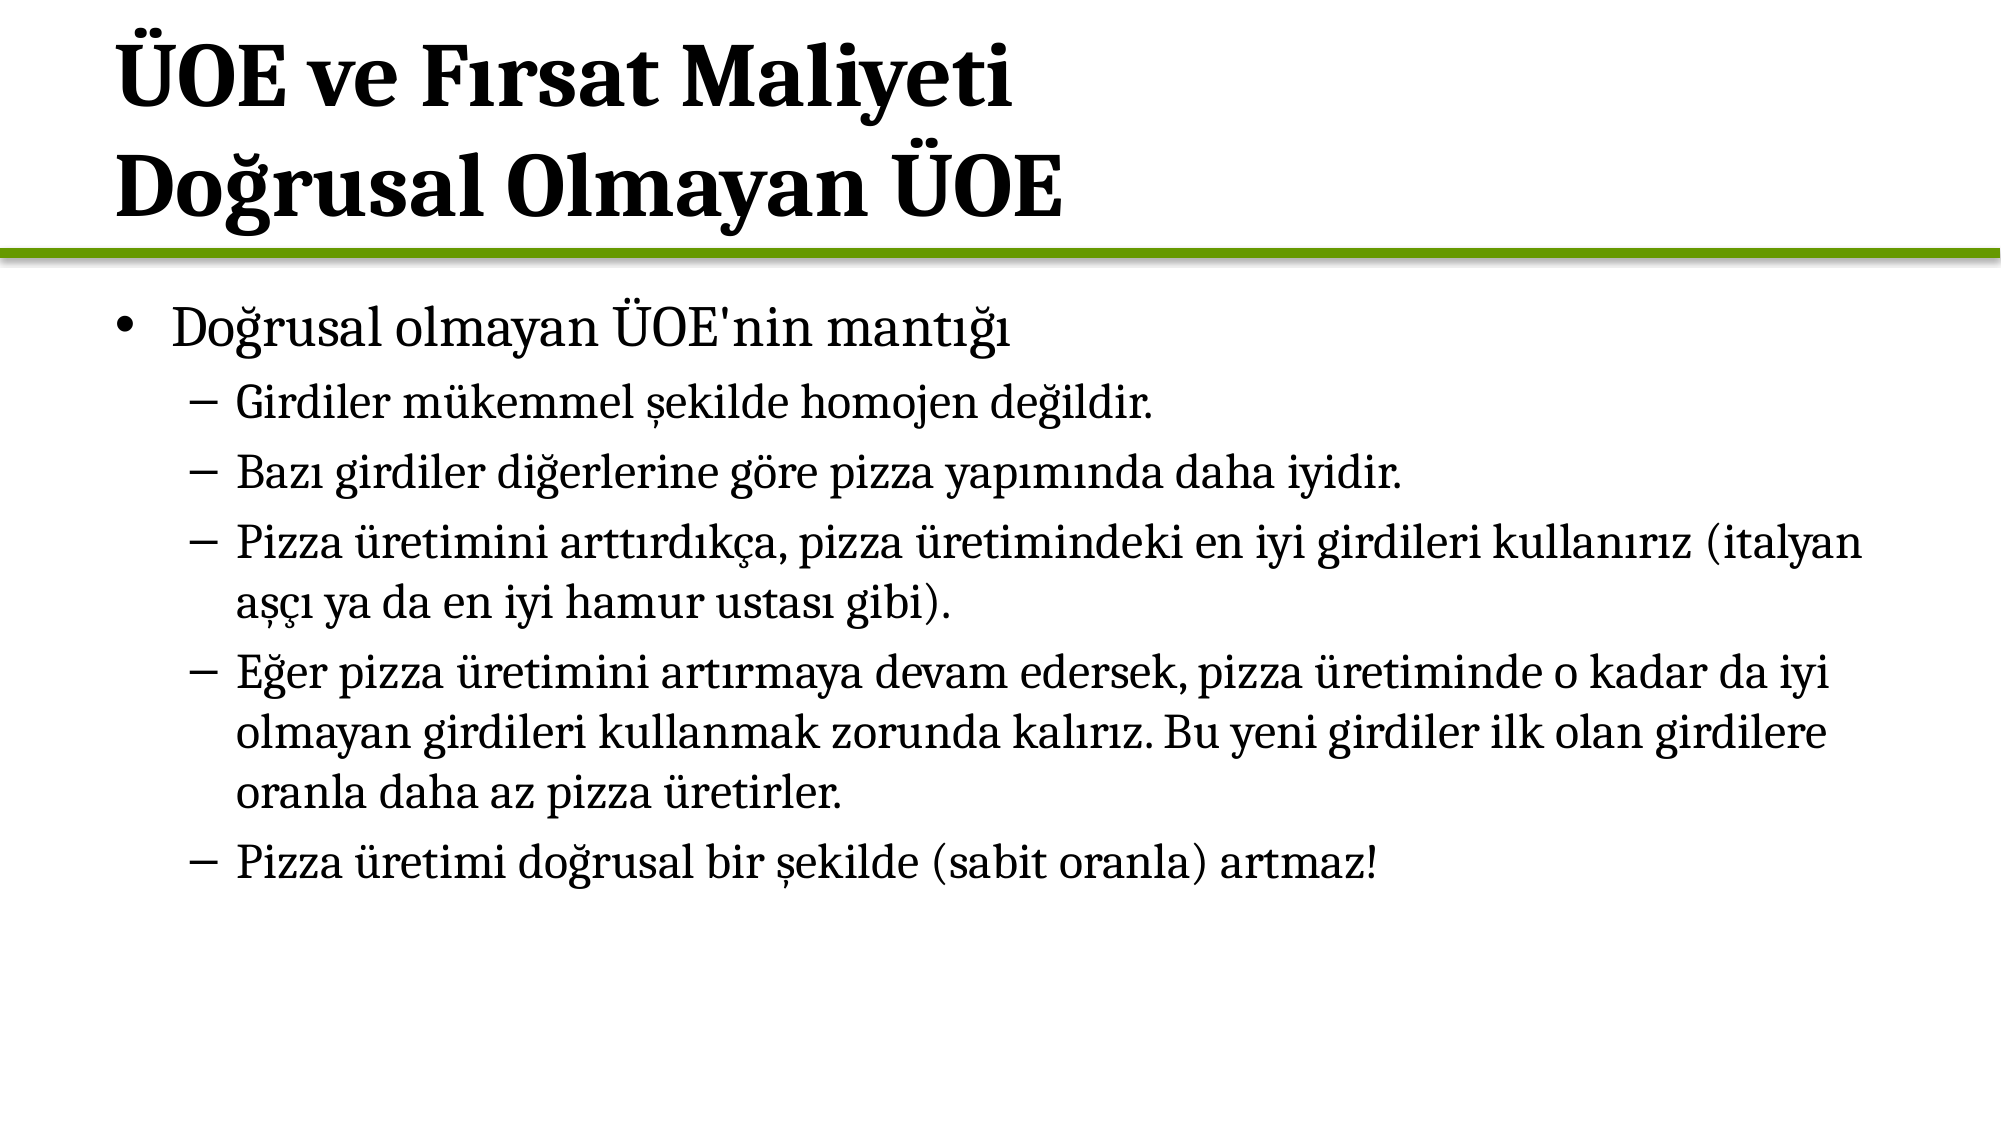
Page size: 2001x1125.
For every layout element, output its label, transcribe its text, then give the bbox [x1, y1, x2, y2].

list Doğrusal olmayan ÜOE'nin mantığı Girdiler mükemmel şekilde homojen değildir. Bazı girdiler diğerlerine göre pizza yapımında daha iyidir. Pizza üretimini arttırdıkça, pizza üretimindeki en iyi girdileri kullanırız (italyan aşçı ya da en iyi hamur ustası gibi). Eğer pizza üretimini artırmaya devam edersek, pizza üretiminde o kadar da iyi olmayan girdileri kullanmak zorunda kalırız. Bu yeni girdiler ilk olan girdilere oranla daha az pizza üretirler. Pizza üretimi doğrusal bir şekilde (sabit oranla) artmaz! [99, 281, 1900, 1085]
title ÜOE ve Fırsat Maliyeti Doğrusal Olmayan ÜOE [99, 0, 1900, 251]
